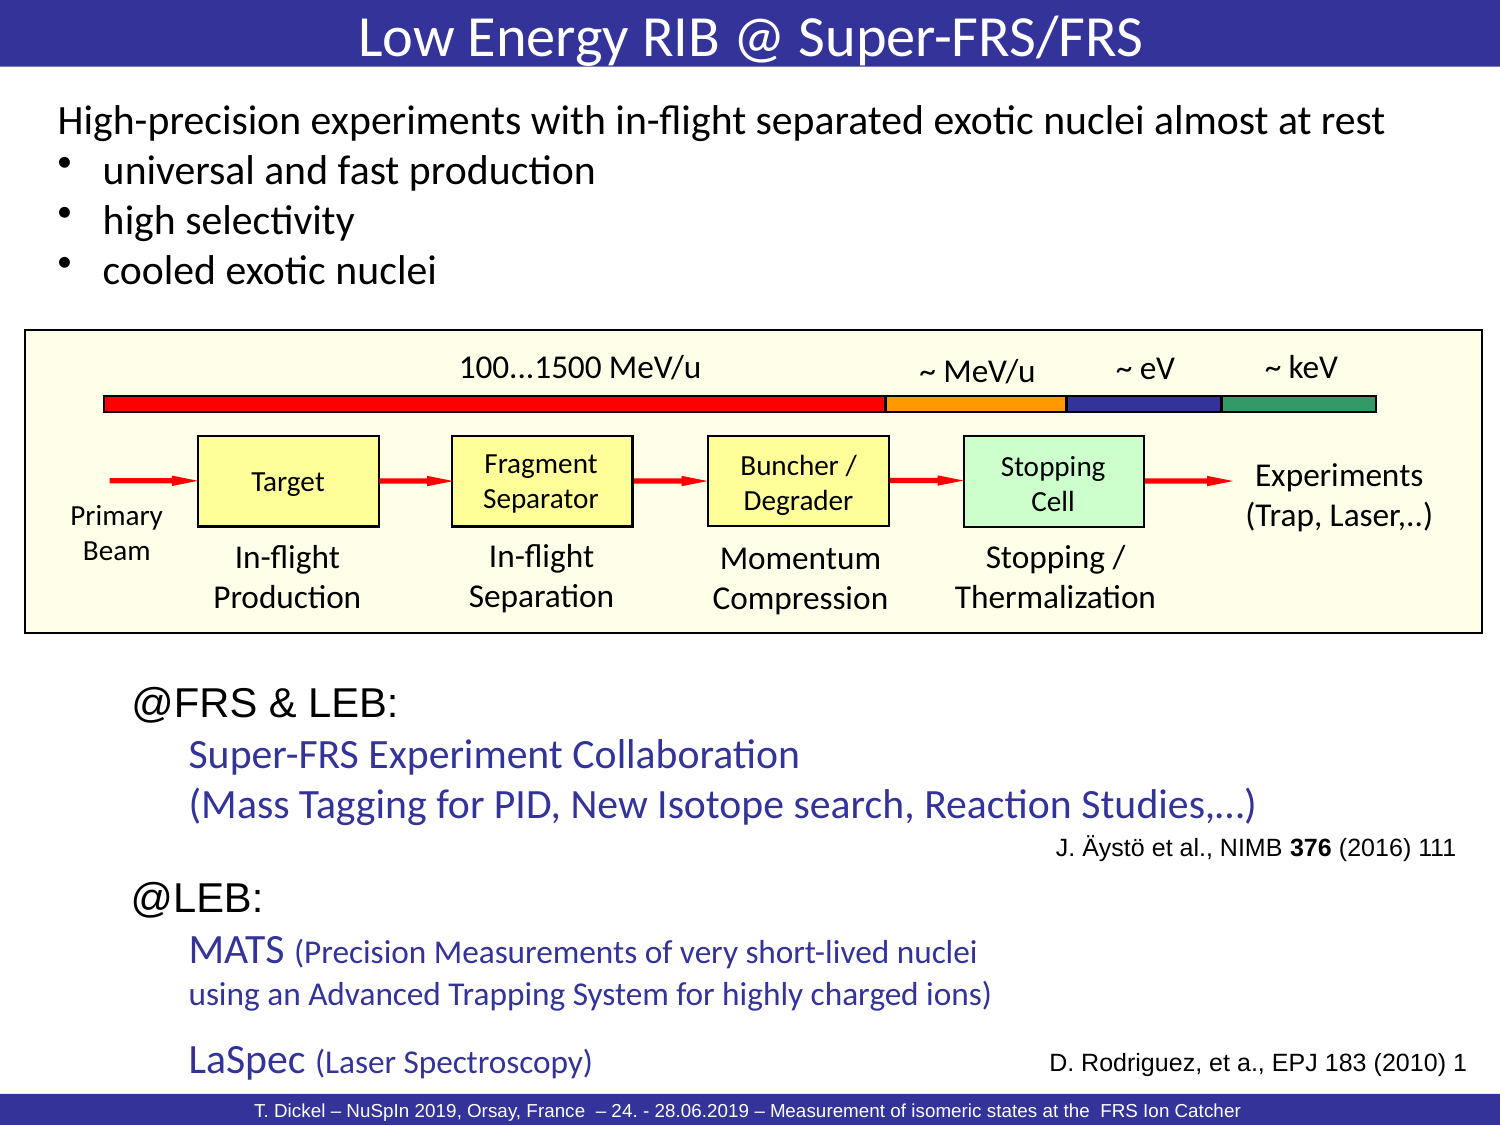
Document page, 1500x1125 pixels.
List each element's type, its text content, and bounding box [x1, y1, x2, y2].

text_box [54, 337, 1450, 626]
text_box @LEB: [115, 863, 279, 928]
text_box Super-FRS Experiment Collaboration (Mass Tagging for PID, New Isotope search, Reaction Studies,…) MATS (Precision Measurements of very short-lived nuclei using an Advanced Trapping System for highly charged ions) LaSpec (Laser Spectroscopy) [173, 719, 1273, 1125]
text_box [24, 329, 1483, 634]
text_box High-precision experiments with in-flight separated exotic nuclei almost at rest universal and fast production high selectivity cooled exotic nuclei [42, 85, 1459, 300]
text_box J. Äystö et al., NIMB 376 (2016) 111 [1041, 824, 1472, 869]
text_box Low Energy RIB @ Super-FRS/FRS [0, 0, 1500, 67]
text_box @FRS & LEB: [116, 668, 414, 734]
text_box D. Rodriguez, et a., EPJ 183 (2010) 1 [1034, 1039, 1483, 1084]
